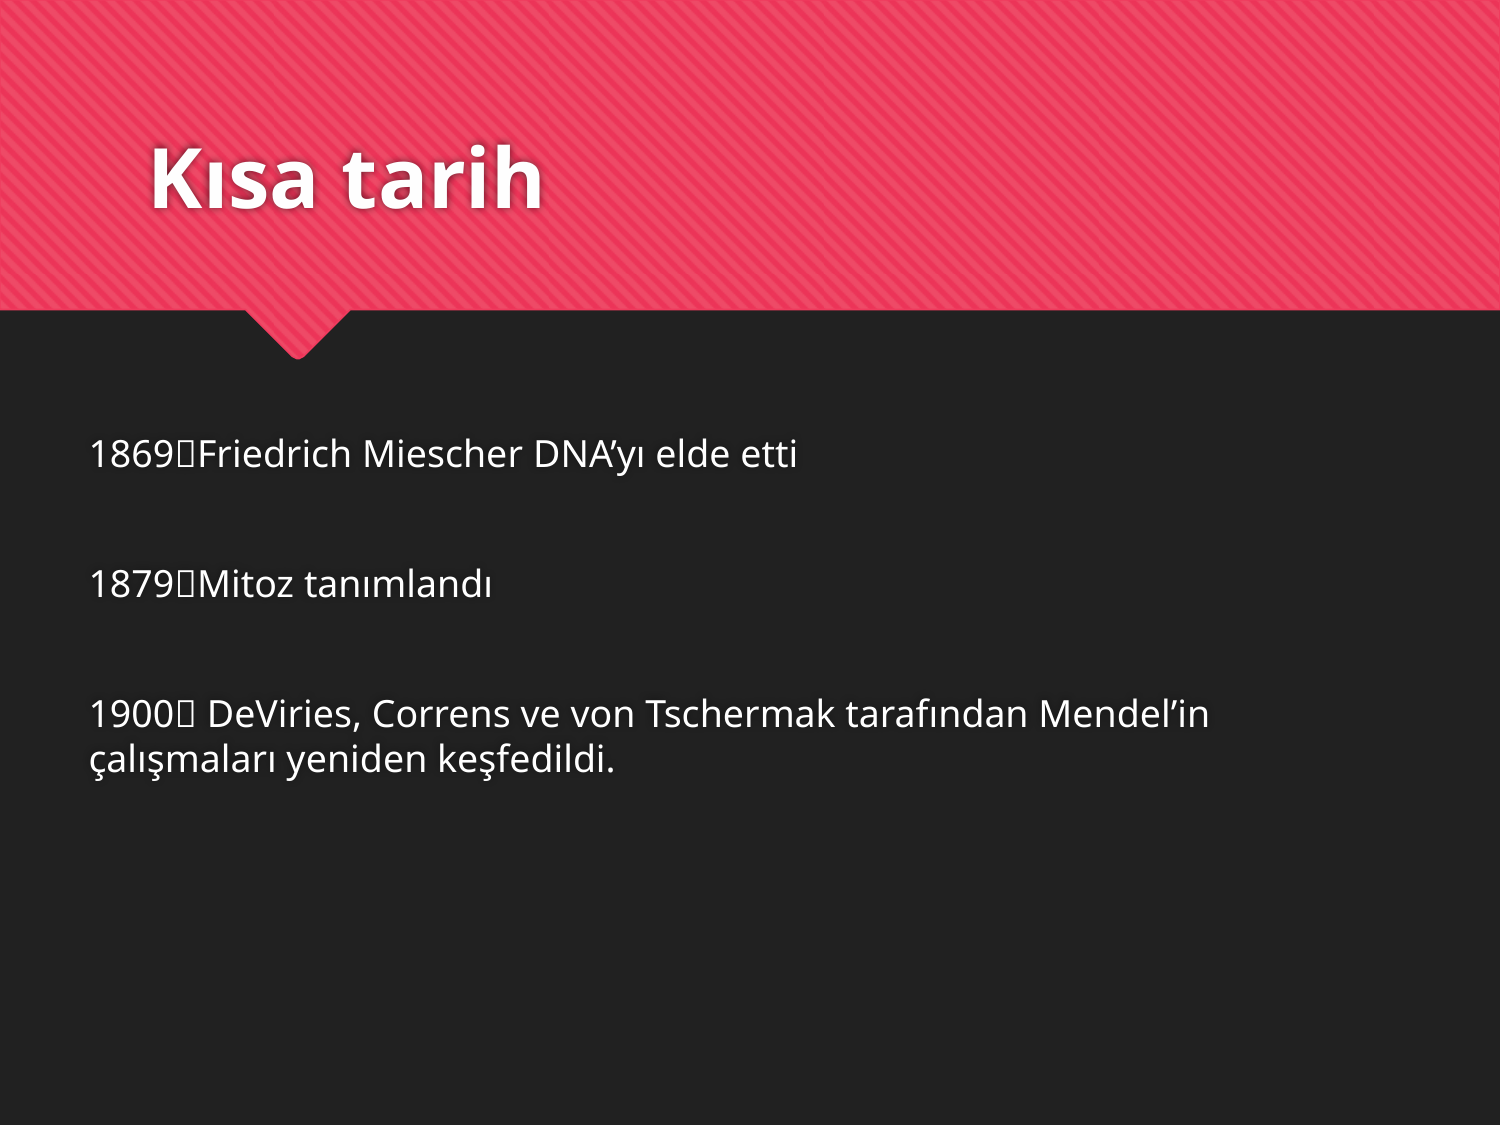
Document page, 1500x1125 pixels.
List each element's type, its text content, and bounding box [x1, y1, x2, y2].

title Kısa tarih [132, 73, 1368, 233]
list 1869Friedrich Miescher DNA’yı elde etti 1879Mitoz tanımlandı 1900 DeViries, Correns ve von Tschermak tarafından Mendel’in çalışmaları yeniden keşfedildi. [73, 261, 1424, 1014]
